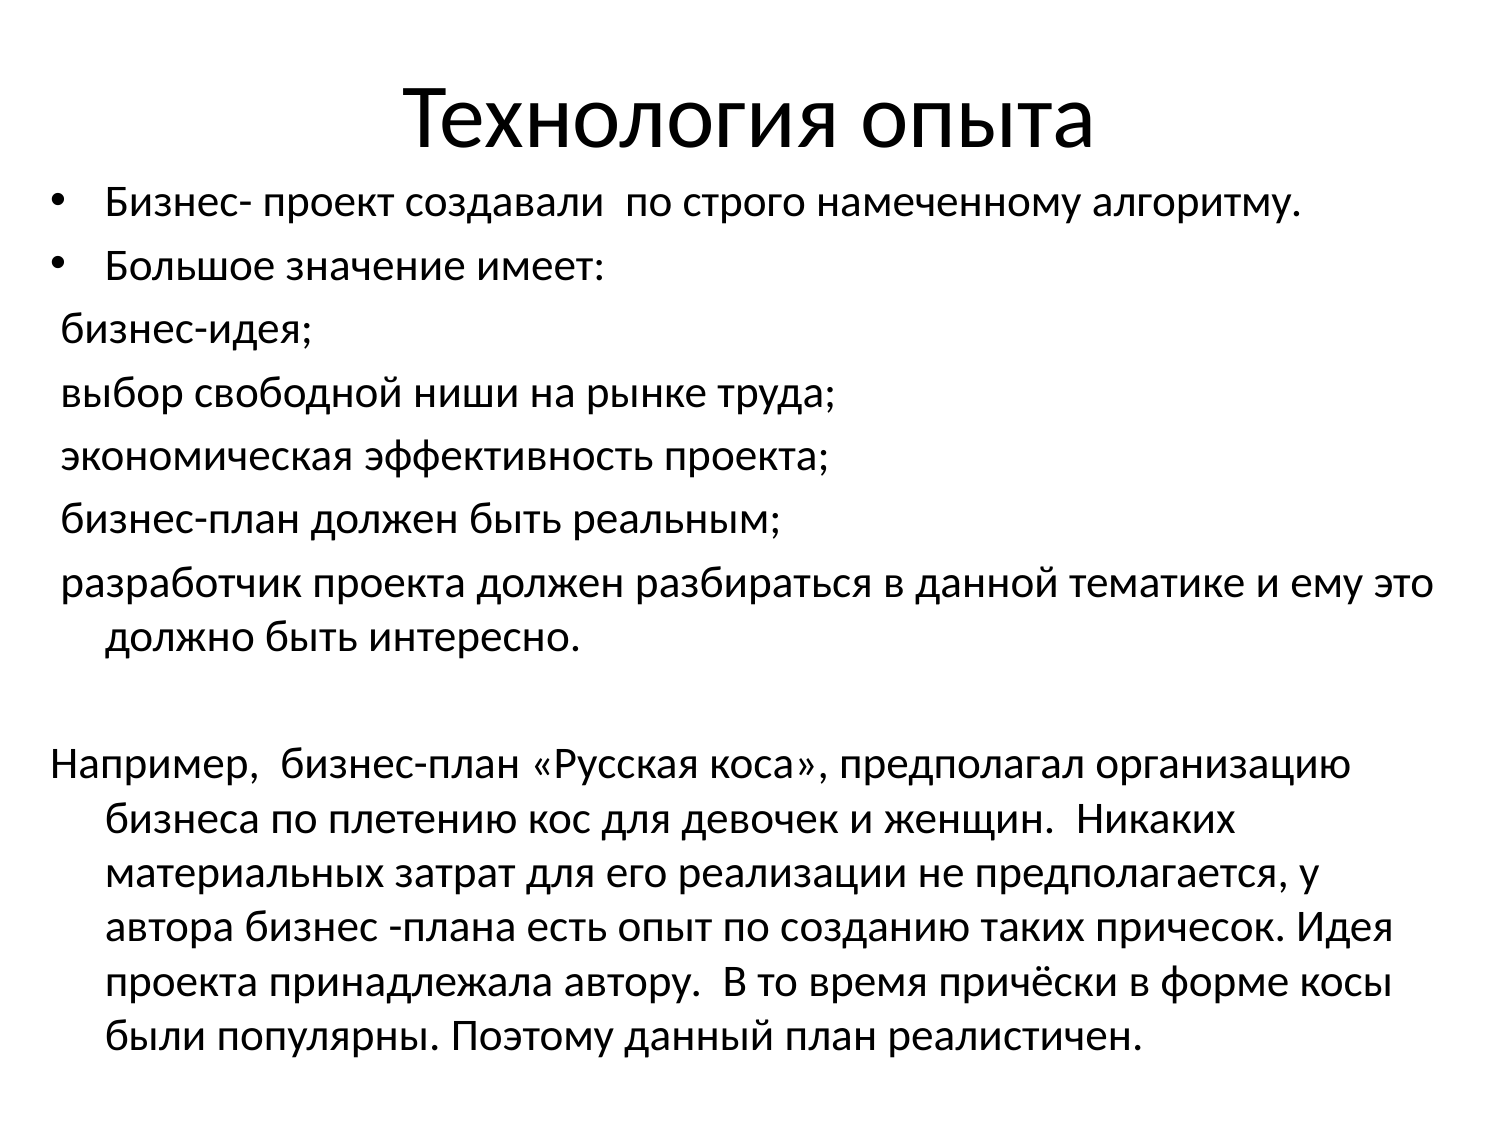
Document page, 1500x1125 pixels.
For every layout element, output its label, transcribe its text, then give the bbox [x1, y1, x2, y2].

title Технология опыта [75, 45, 1425, 164]
list Бизнес- проект создавали по строго намеченному алгоритму. Большое значение имеет: бизнес-идея; выбор свободной ниши на рынке труда; экономическая эффективность проекта; бизнес-план должен быть реальным; разработчик проекта должен разбираться в данной тематике и ему это должно быть интересно. Например, бизнес-план «Русская коса», предполагал организацию бизнеса по плетению кос для девочек и женщин. Никаких материальных затрат для его реализации не предполагается, у автора бизнес -плана есть опыт по созданию таких причесок. Идея проекта принадлежала автору. В то время причёски в форме косы были популярны. Поэтому данный план реалистичен. [35, 164, 1465, 1079]
